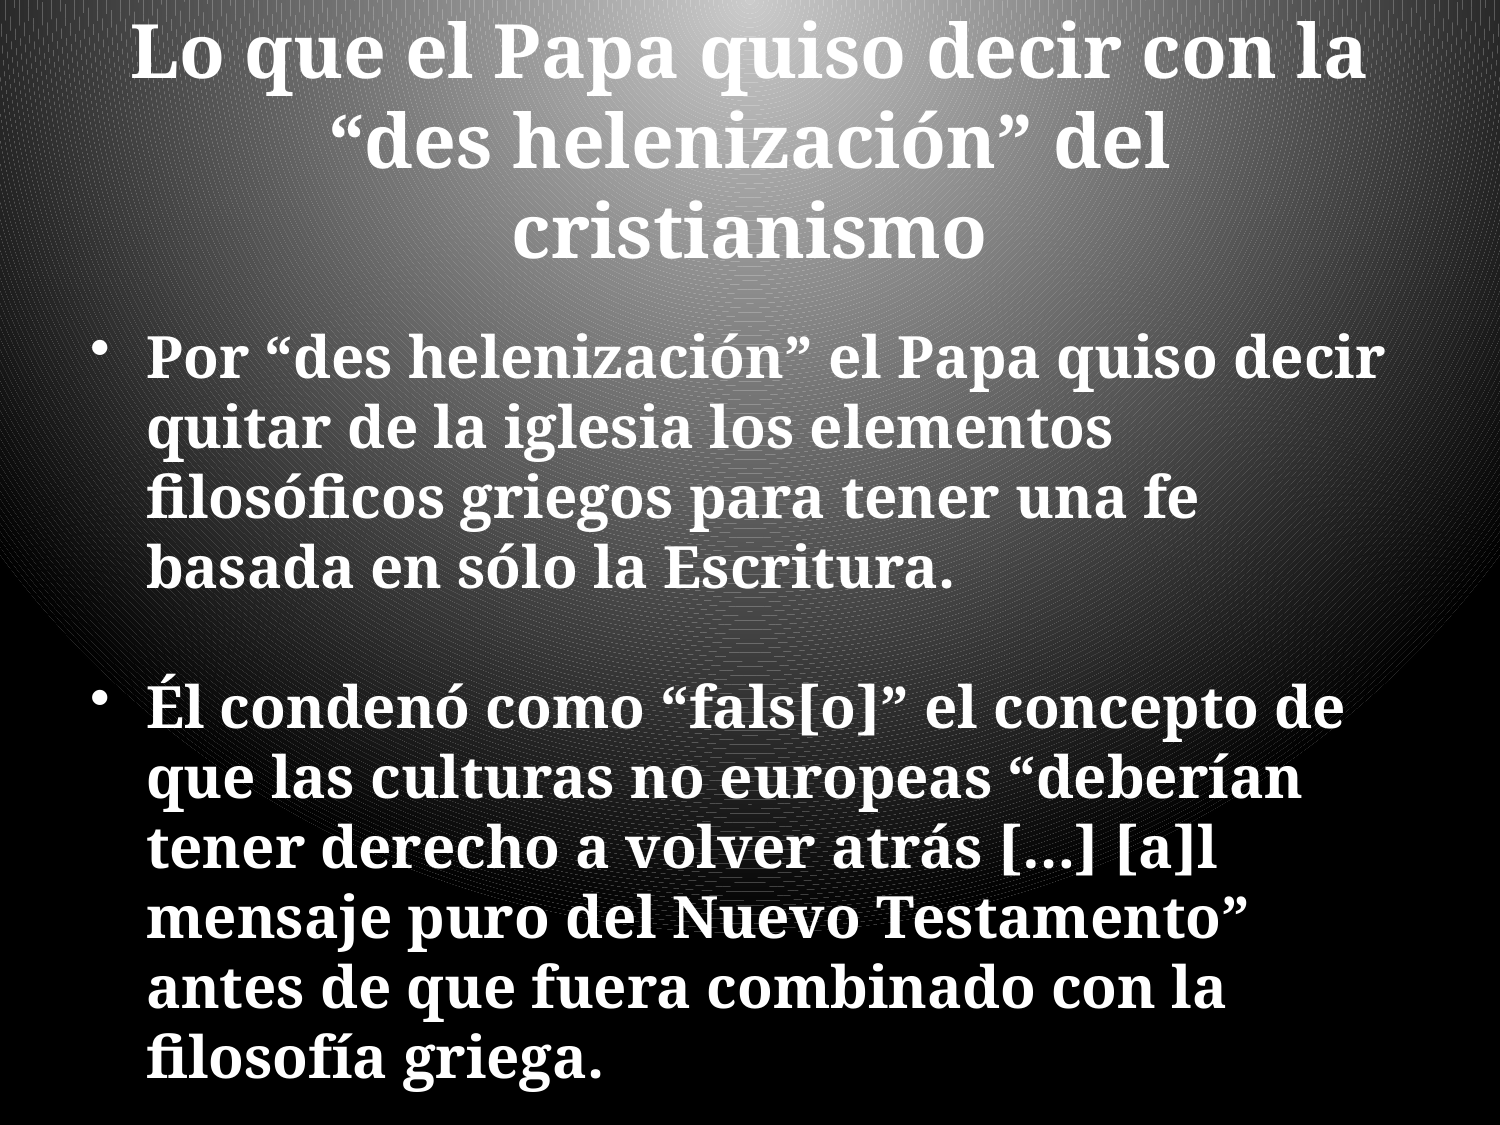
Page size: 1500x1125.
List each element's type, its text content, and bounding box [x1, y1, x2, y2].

title Lo que el Papa quiso decir con la “des helenización” del cristianismo [74, 44, 1426, 233]
list Por “des helenización” el Papa quiso decir quitar de la iglesia los elementos filosóficos griegos para tener una fe basada en sólo la Escritura. Él condenó como “fals[o]” el concepto de que las culturas no europeas “deberían tener derecho a volver atrás […] [a]l mensaje puro del Nuevo Testamento” antes de que fuera combinado con la filosofía griega. [74, 312, 1426, 1076]
